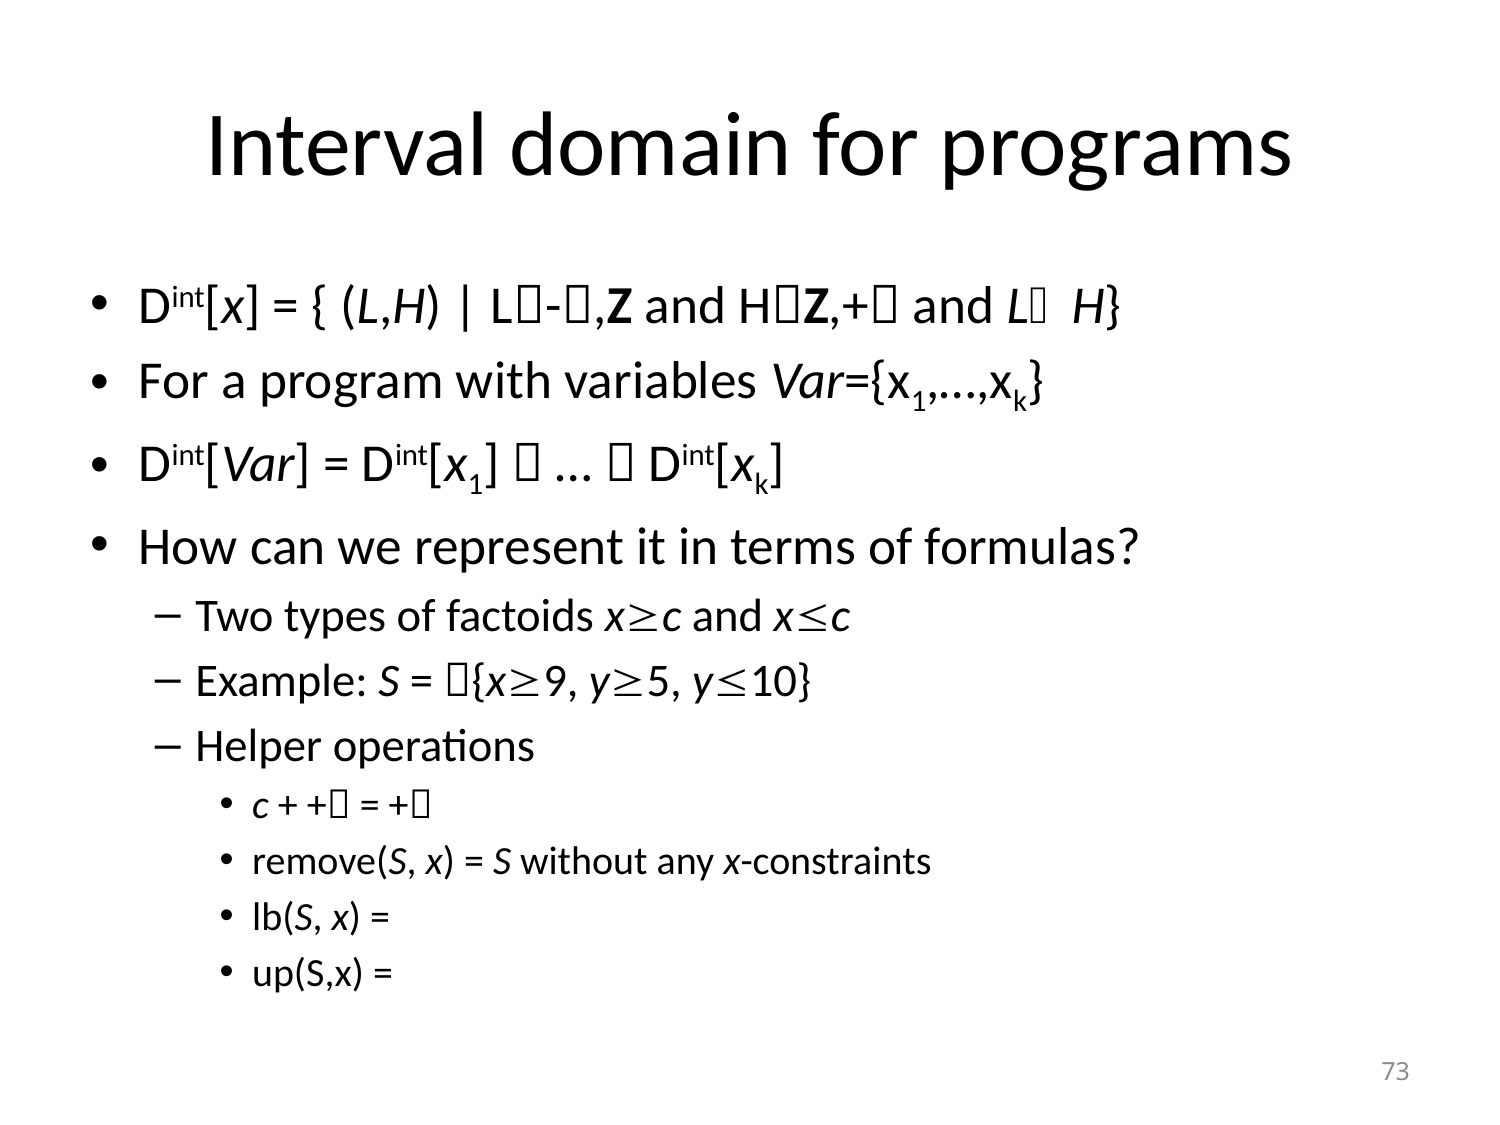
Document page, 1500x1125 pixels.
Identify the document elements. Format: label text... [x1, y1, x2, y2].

slide_number 73 [1074, 1042, 1425, 1103]
title Interval domain for programs [75, 45, 1425, 233]
list Dint[x] = { (L,H) | L-,Z and HZ,+ and LH} For a program with variables Var={x1,…,xk} Dint[Var] = Dint[x1]  …  Dint[xk] How can we represent it in terms of formulas? Two types of factoids xc and xc Example: S = {x9, y5, y10} Helper operations c + + = + remove(S, x) = S without any x-constraints lb(S, x) = up(S,x) = [75, 262, 1425, 1005]
